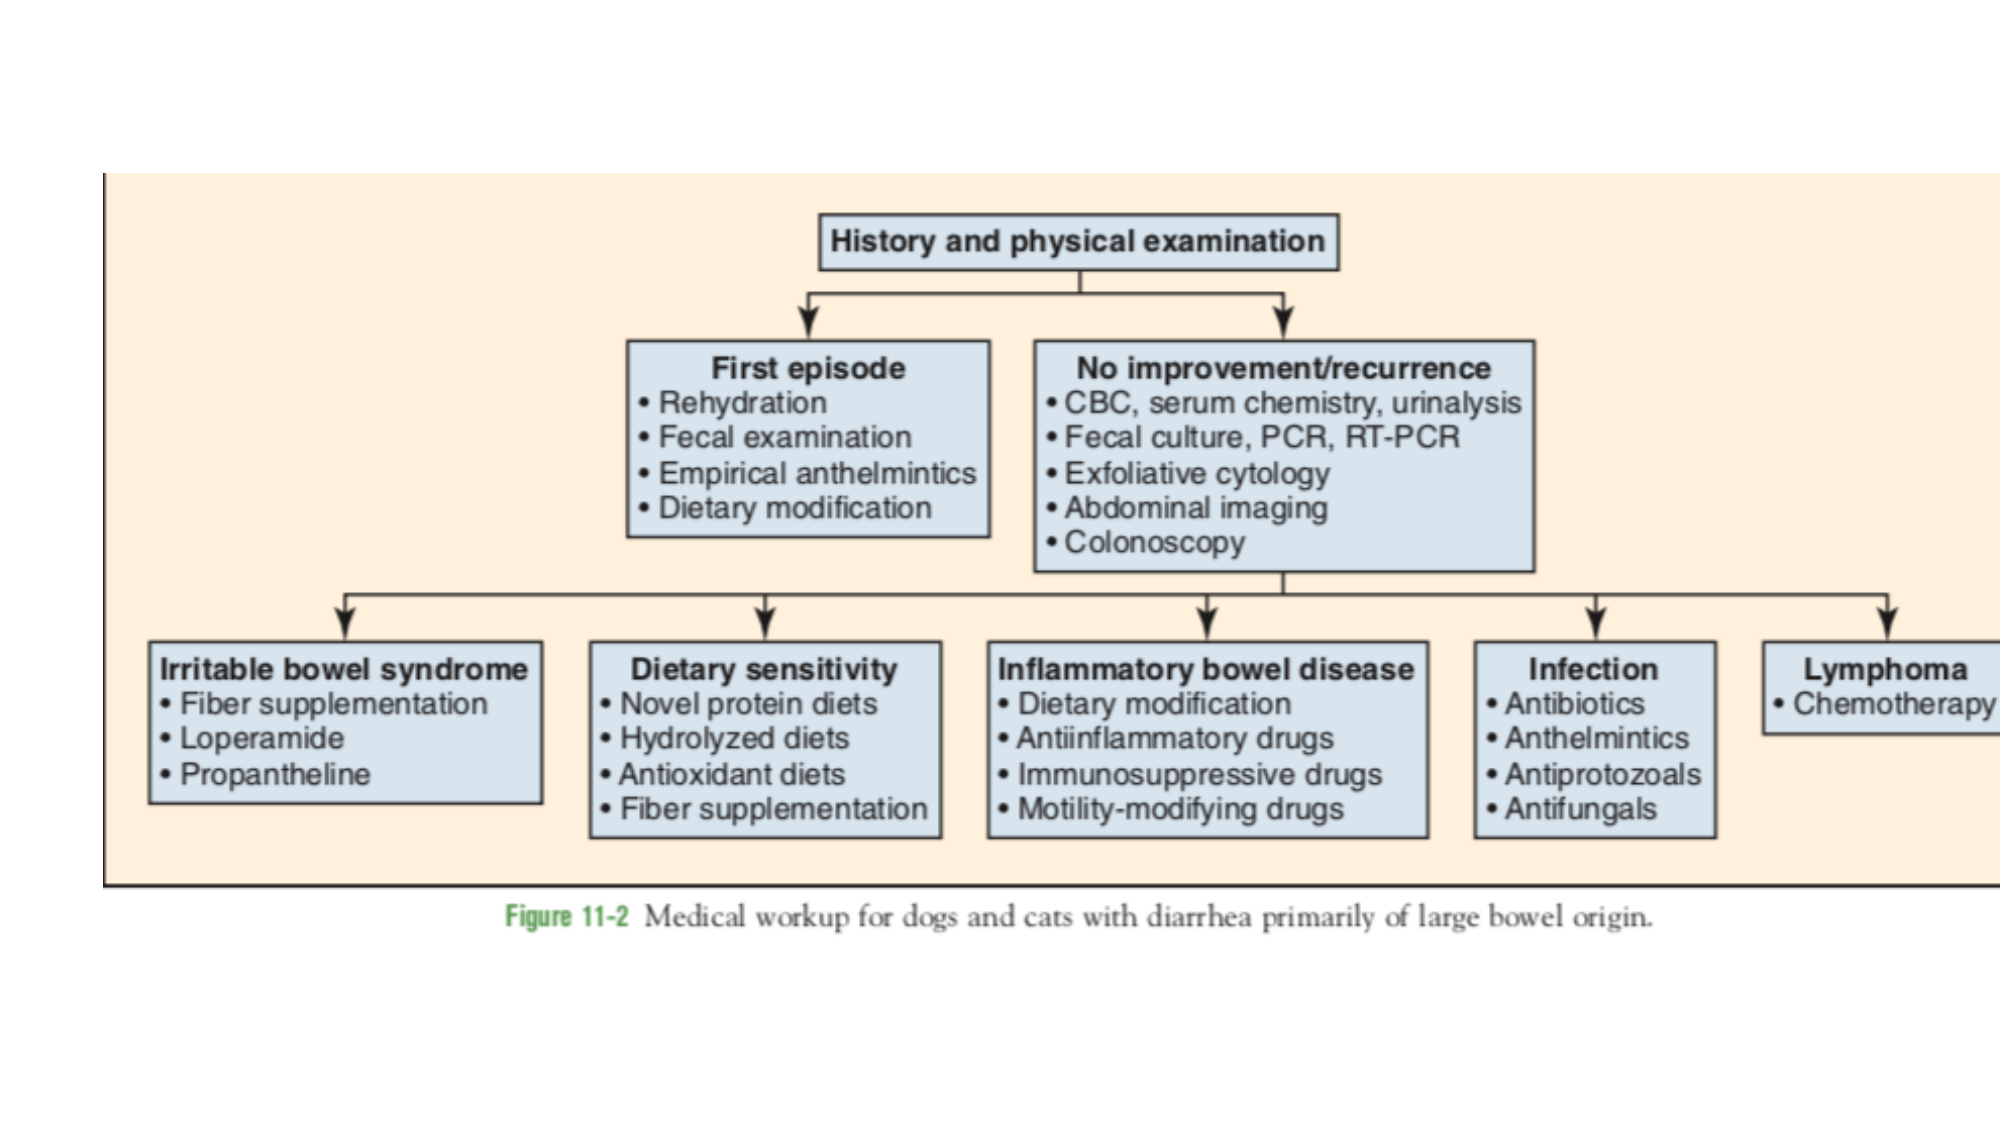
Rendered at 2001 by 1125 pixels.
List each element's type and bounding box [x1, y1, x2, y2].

picture [103, 173, 2000, 971]
